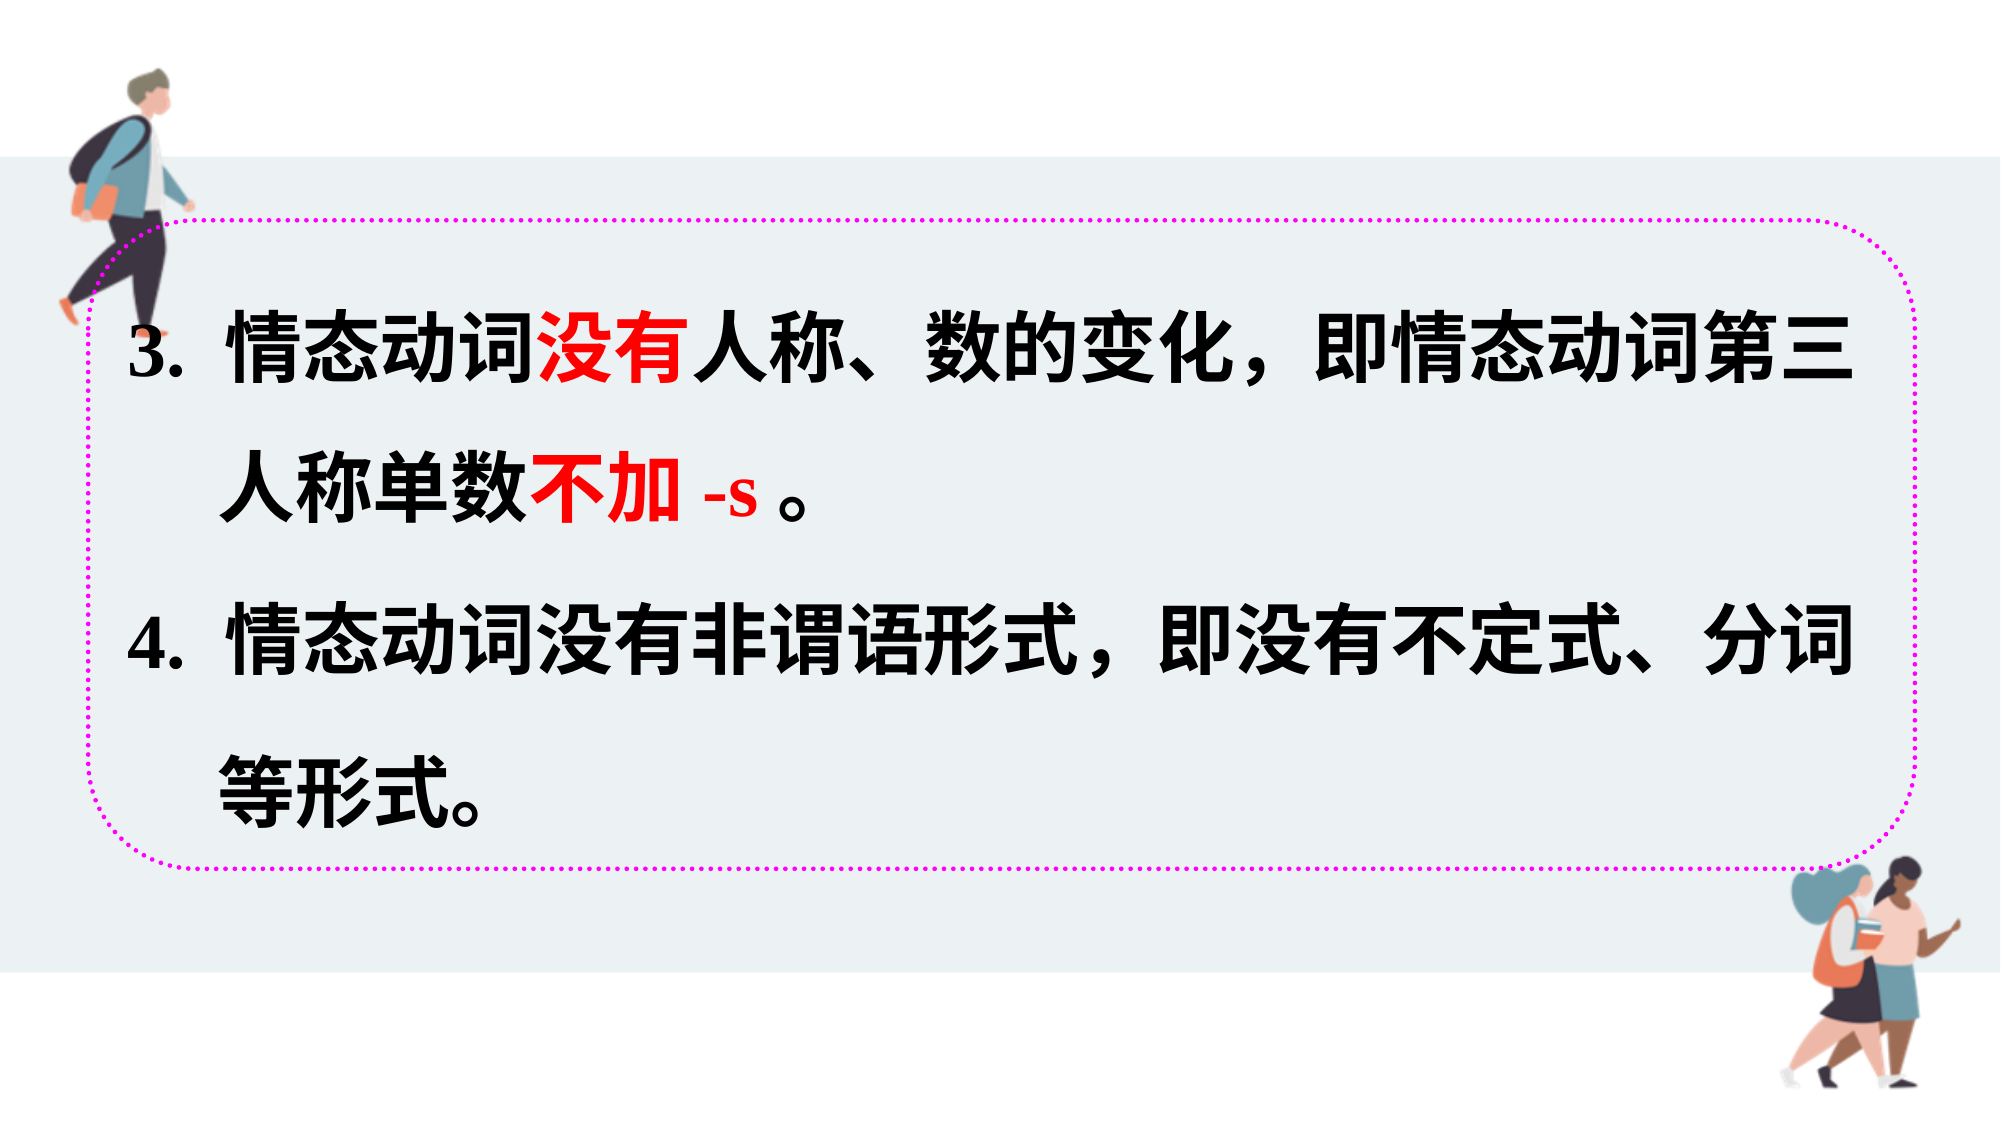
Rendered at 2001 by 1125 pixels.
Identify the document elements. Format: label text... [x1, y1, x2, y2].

picture [0, 0, 2001, 1125]
text_box 3. 情态动词没有人称、数的变化，即情态动词第三 人称单数不加-s。 4. 情态动词没有非谓语形式，即没有不定式、分词 等形式。 [88, 220, 1915, 869]
